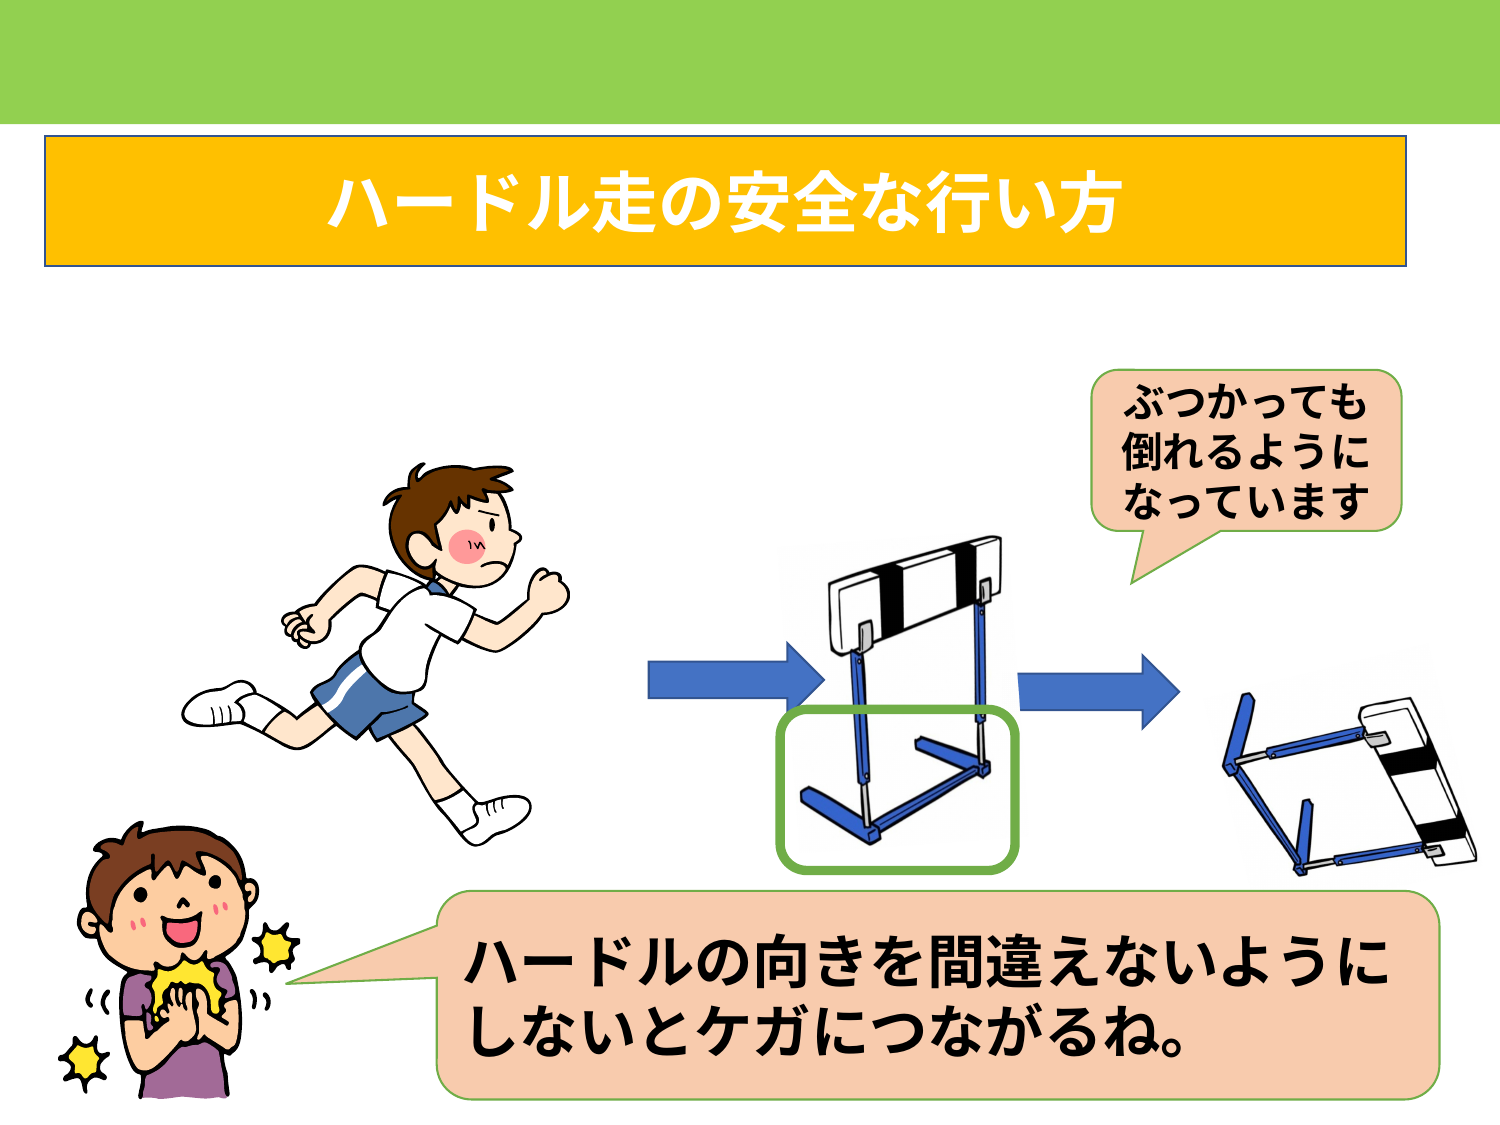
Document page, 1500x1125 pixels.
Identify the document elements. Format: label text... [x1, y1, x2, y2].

text_box [647, 640, 788, 716]
text_box ハードルの向きを間違えないようにしないとケガにつながるね。 [301, 889, 1441, 1101]
text_box [0, 0, 1500, 125]
text_box [779, 715, 1016, 872]
text_box ぶつかっても倒れるようになっています [1090, 368, 1403, 586]
picture [778, 531, 1029, 845]
text_box ハードル走の安全な行い方 [44, 135, 1407, 267]
picture [58, 462, 570, 1100]
text_box [1018, 652, 1181, 731]
picture [1204, 644, 1482, 898]
